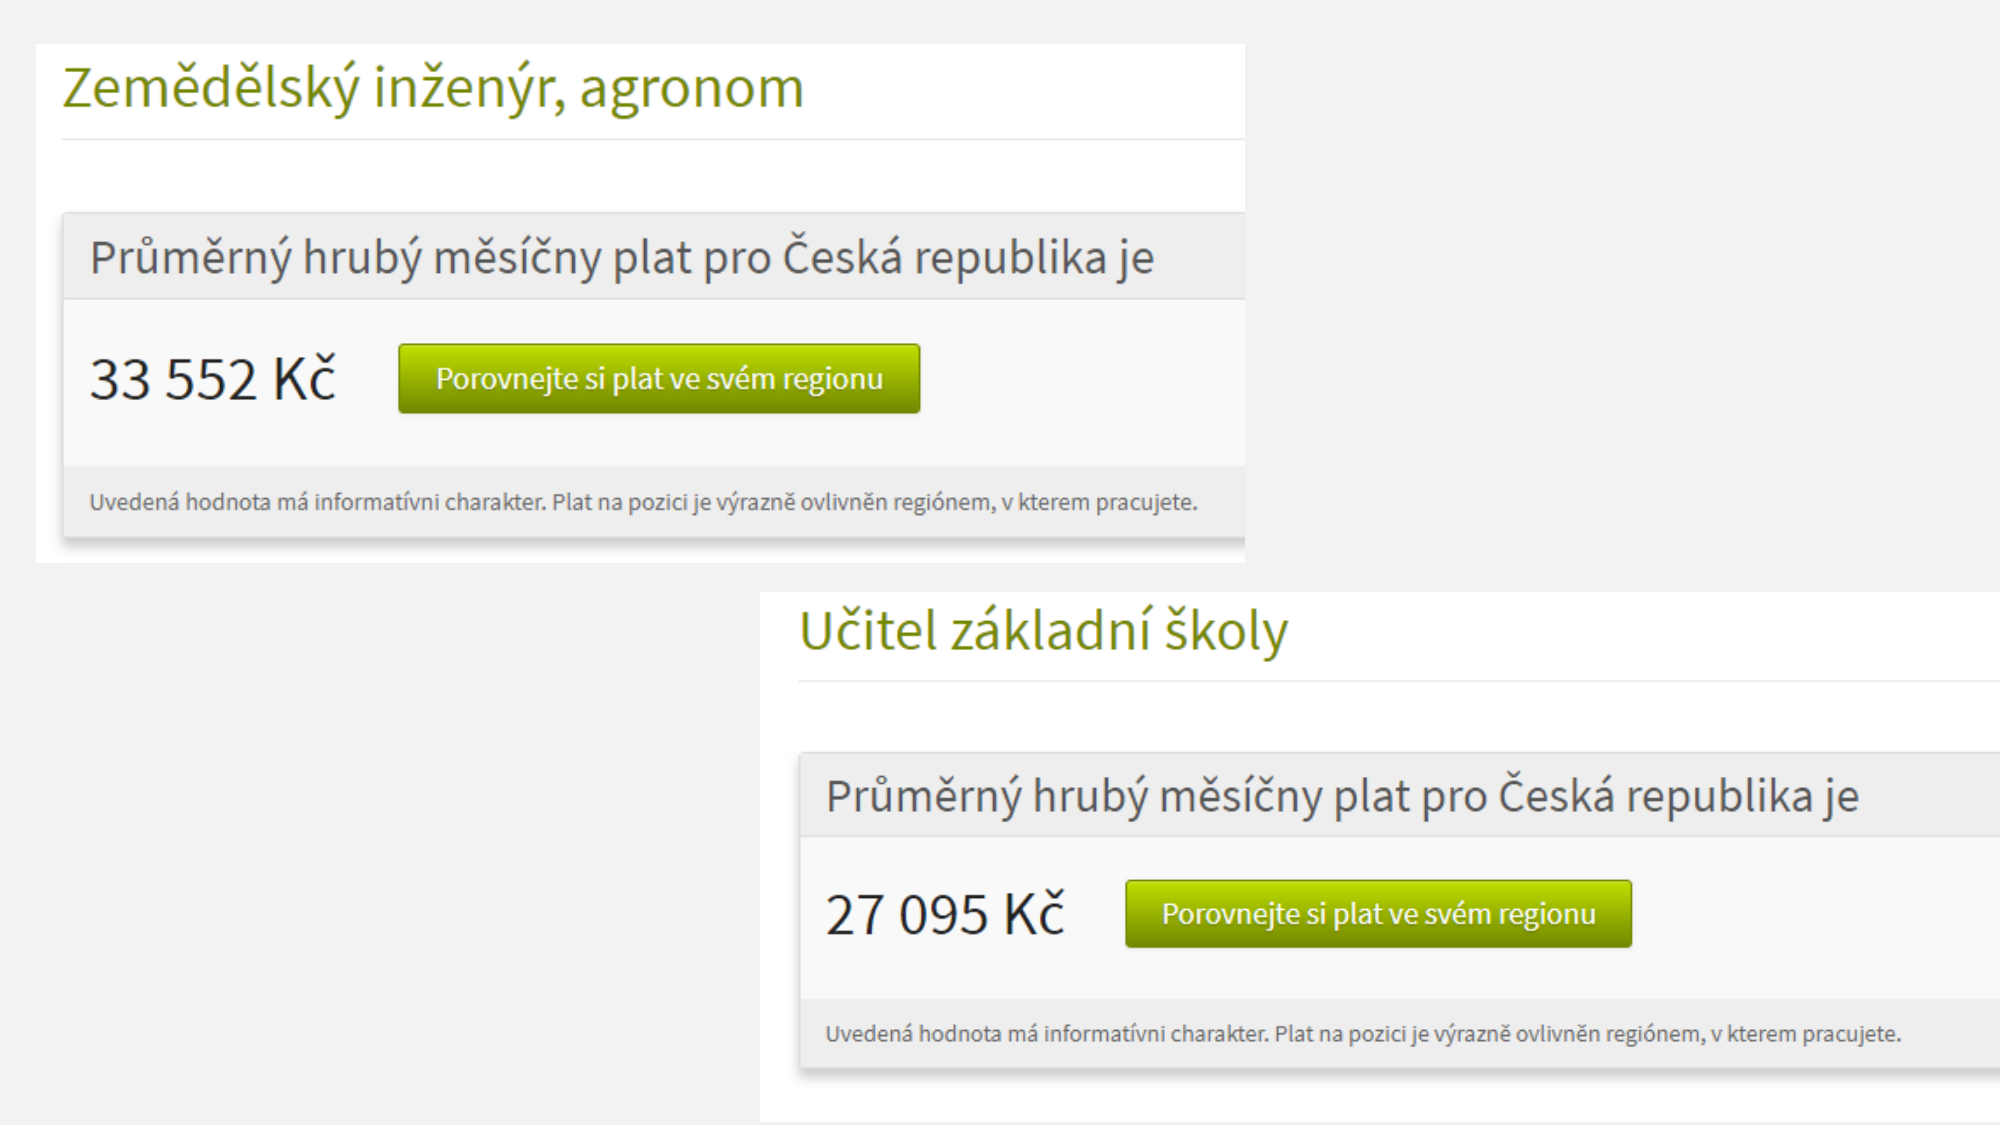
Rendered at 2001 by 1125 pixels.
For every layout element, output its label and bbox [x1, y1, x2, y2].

picture [760, 592, 2000, 1122]
picture [36, 44, 1245, 563]
